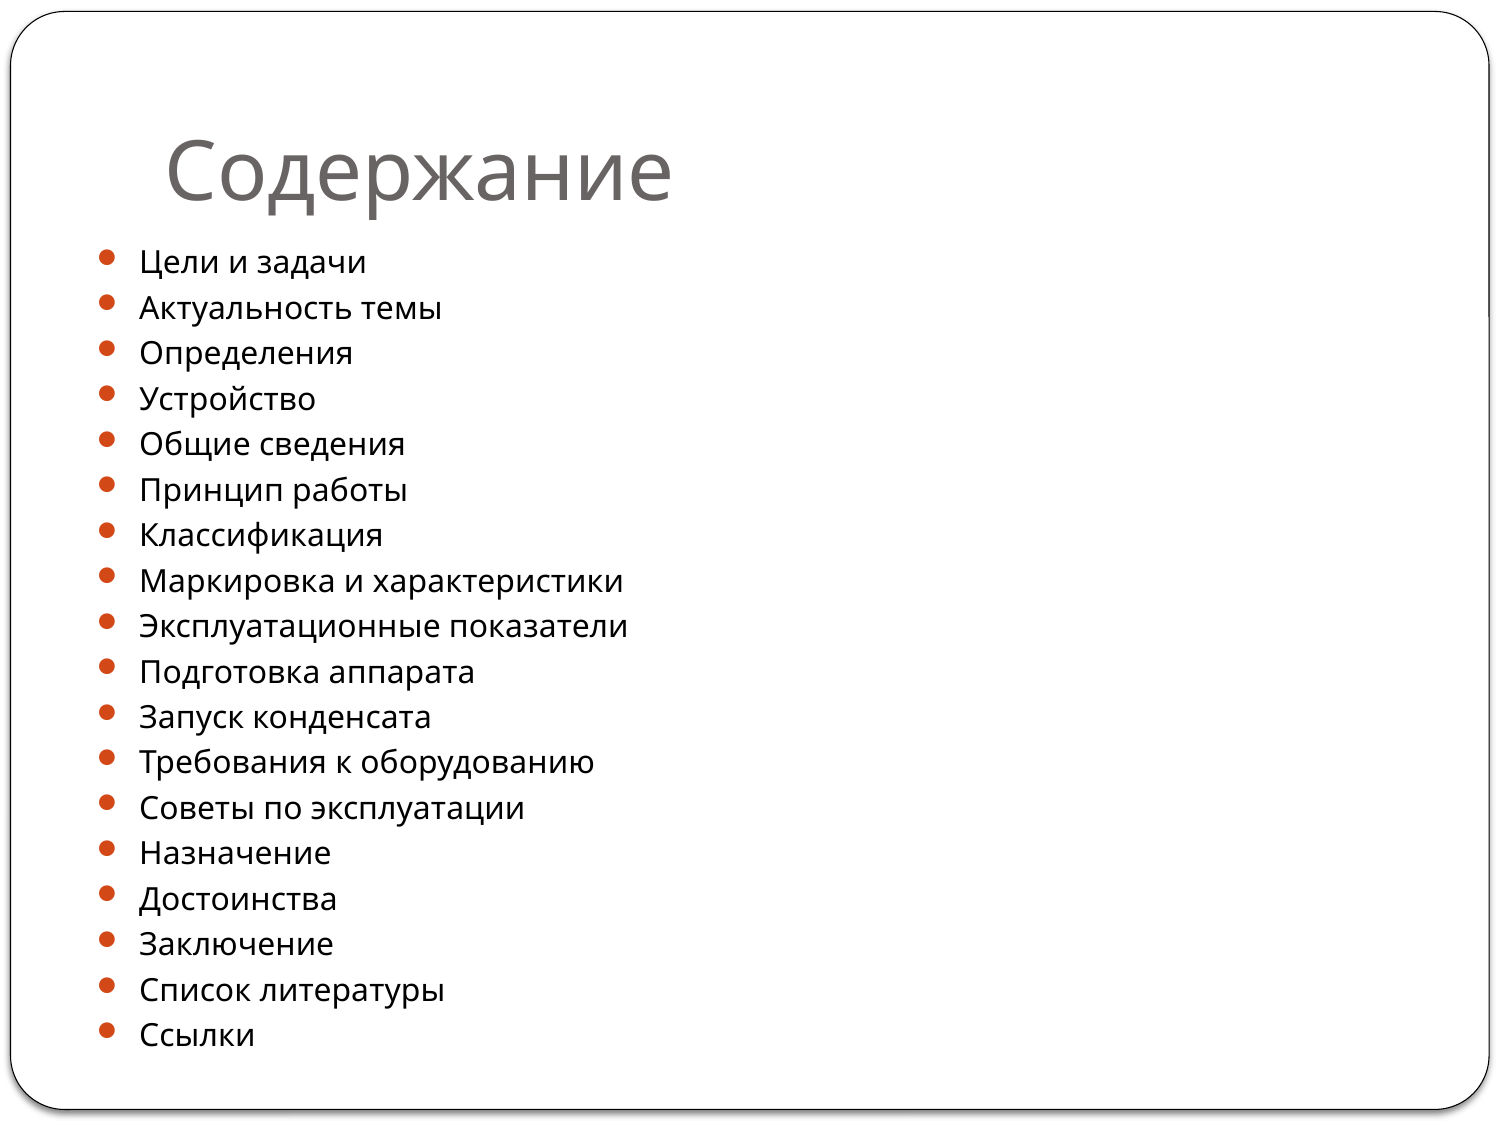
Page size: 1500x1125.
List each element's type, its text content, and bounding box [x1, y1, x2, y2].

list Цели и задачи Актуальность темы Определения Устройство Общие сведения Принцип работы Классификация Маркировка и характеристики Эксплуатационные показатели Подготовка аппарата Запуск конденсата Требования к оборудованию Советы по эксплуатации Назначение Достоинства Заключение Список литературы Ссылки [82, 234, 1357, 1064]
title Содержание [150, 45, 1425, 233]
